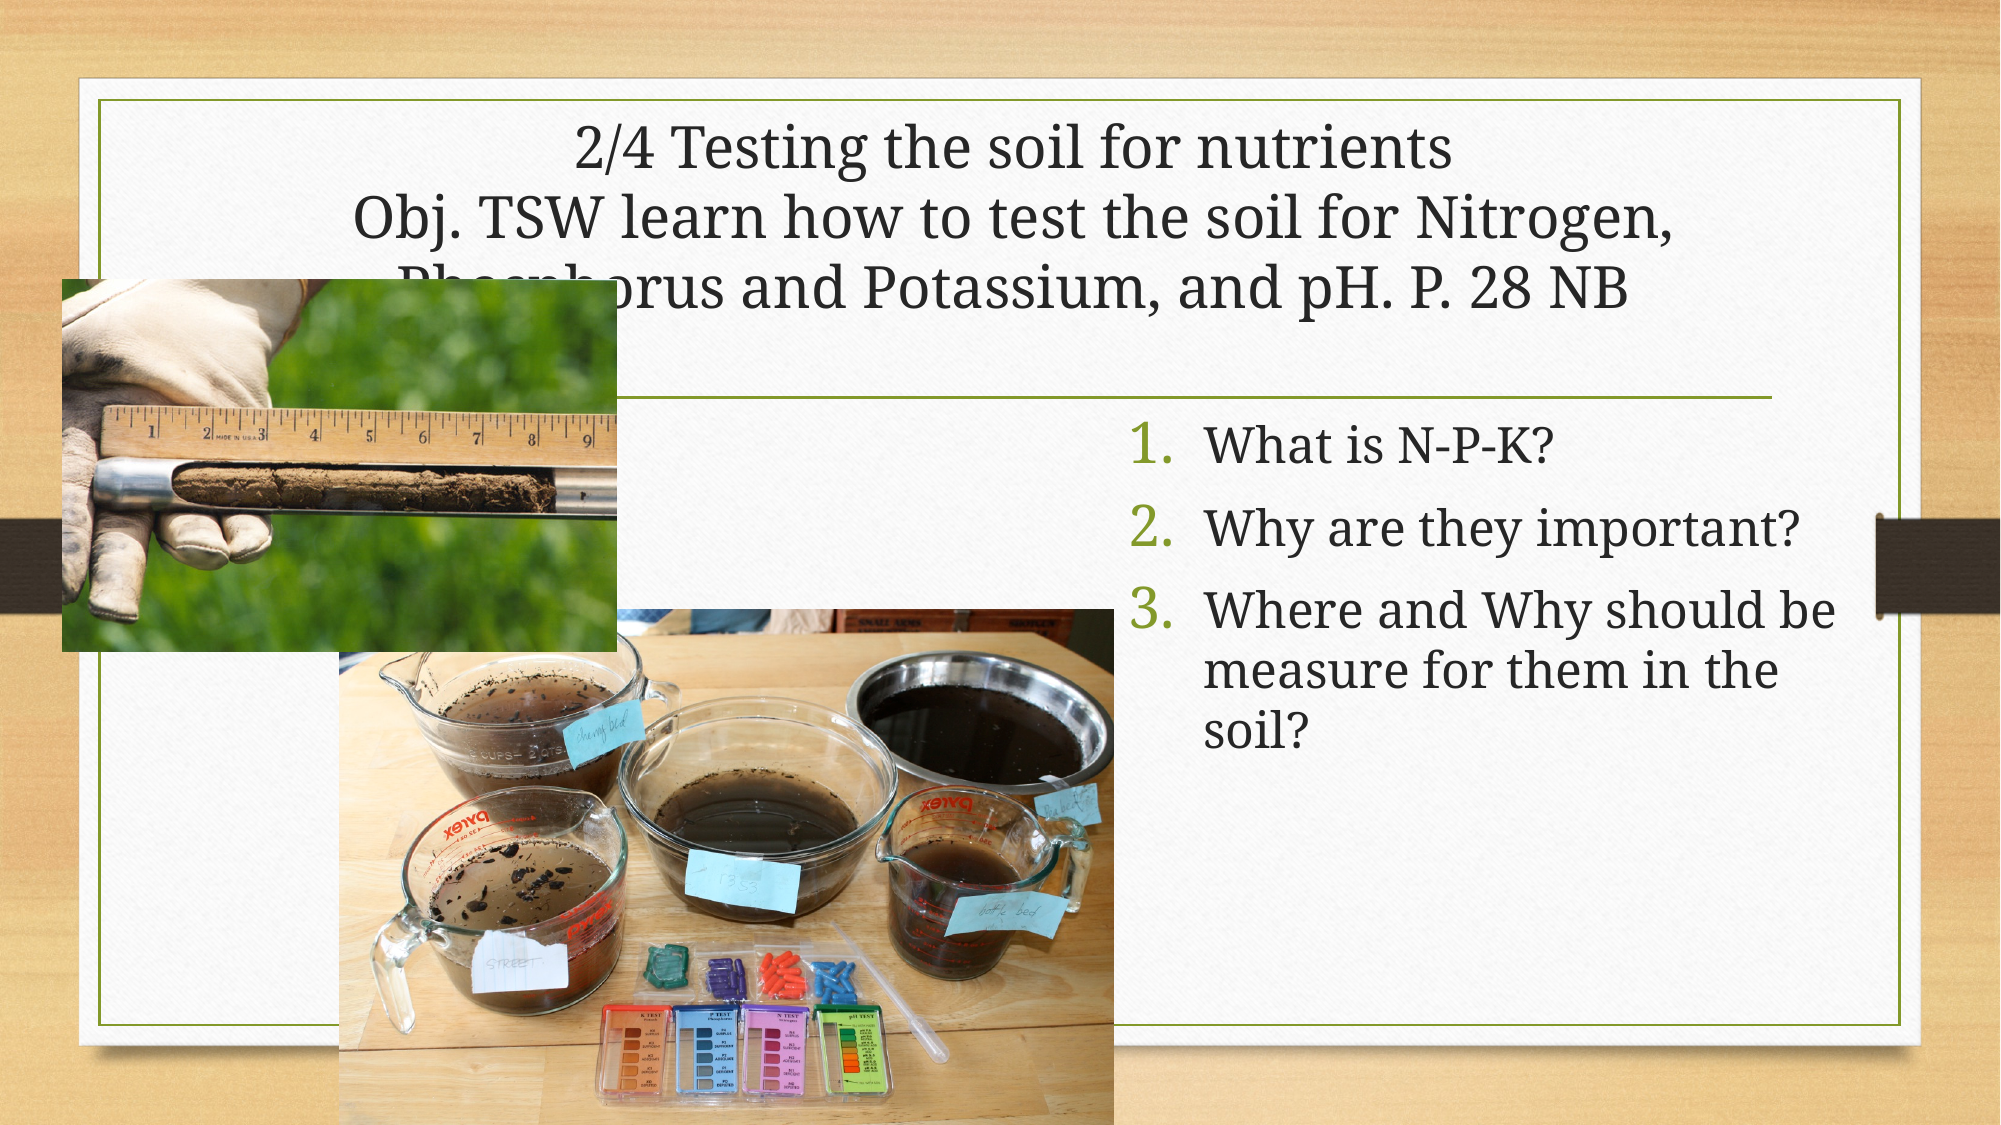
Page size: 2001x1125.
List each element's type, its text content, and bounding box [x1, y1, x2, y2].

list What is N-P-K? Why are they important? Where and Why should be measure for them in the soil? [1113, 406, 1888, 949]
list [339, 608, 1114, 1125]
title 2/4 Testing the soil for nutrients Obj. TSW learn how to test the soil for Nitrogen, Phosphorus and Potassium, and pH. P. 28 NB [226, 108, 1802, 323]
picture [0, 0, 2001, 1125]
